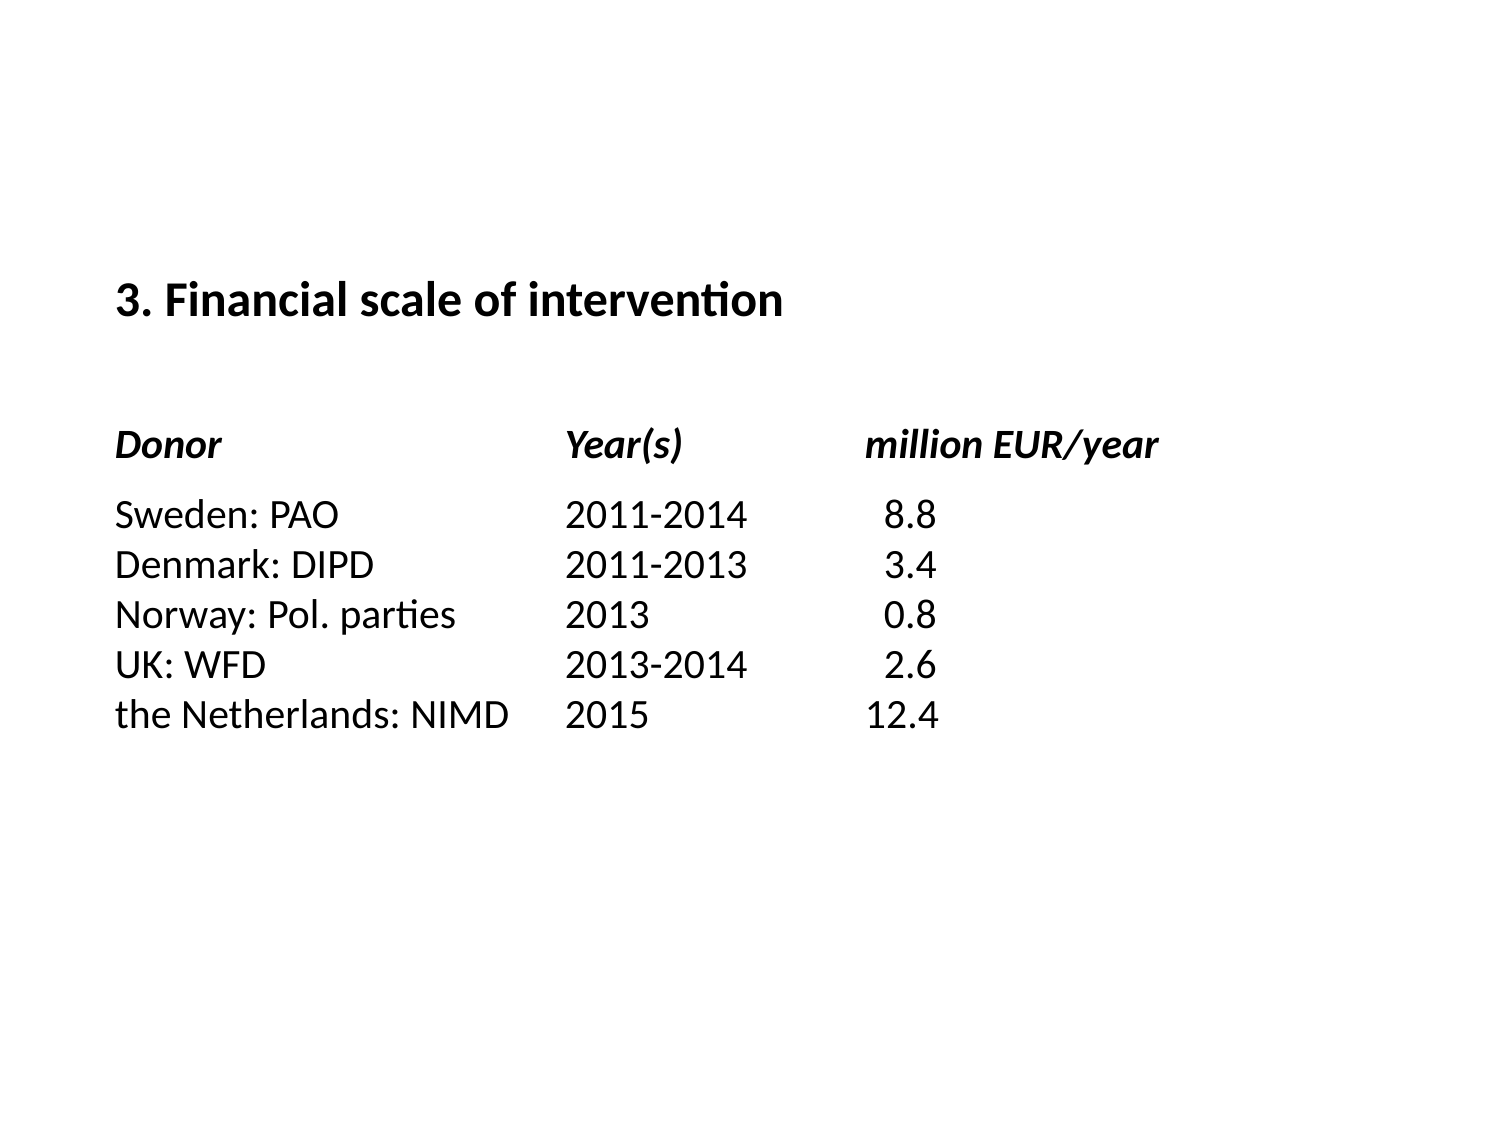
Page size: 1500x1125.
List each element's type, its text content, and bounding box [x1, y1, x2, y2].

text_box 3. Financial scale of intervention Donor Year(s) million EUR/year Sweden: PAO 2011-2014 8.8 Denmark: DIPD 2011-2013 3.4 Norway: Pol. parties 2013 0.8 UK: WFD 2013-2014 2.6 the Netherlands: NIMD 2015 12.4 [100, 259, 1270, 1105]
